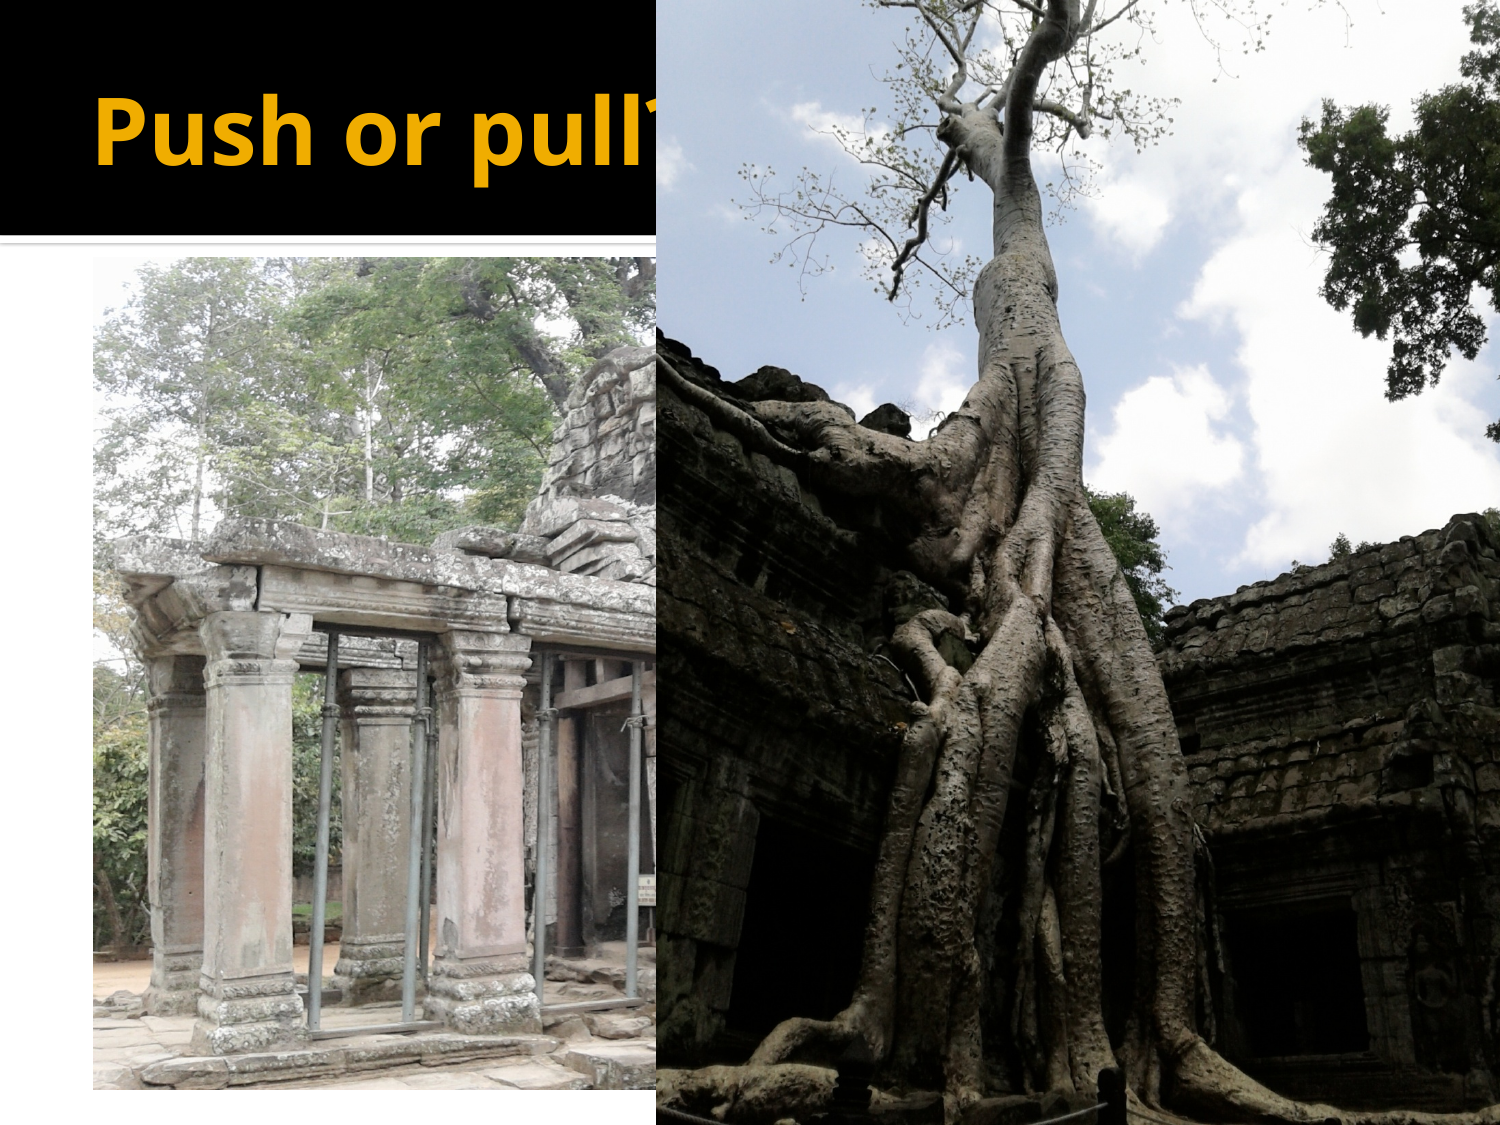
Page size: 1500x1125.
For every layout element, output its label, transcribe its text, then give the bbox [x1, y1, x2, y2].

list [93, 257, 650, 1090]
picture [656, 0, 1500, 1125]
title Push or pull? [75, 25, 650, 231]
